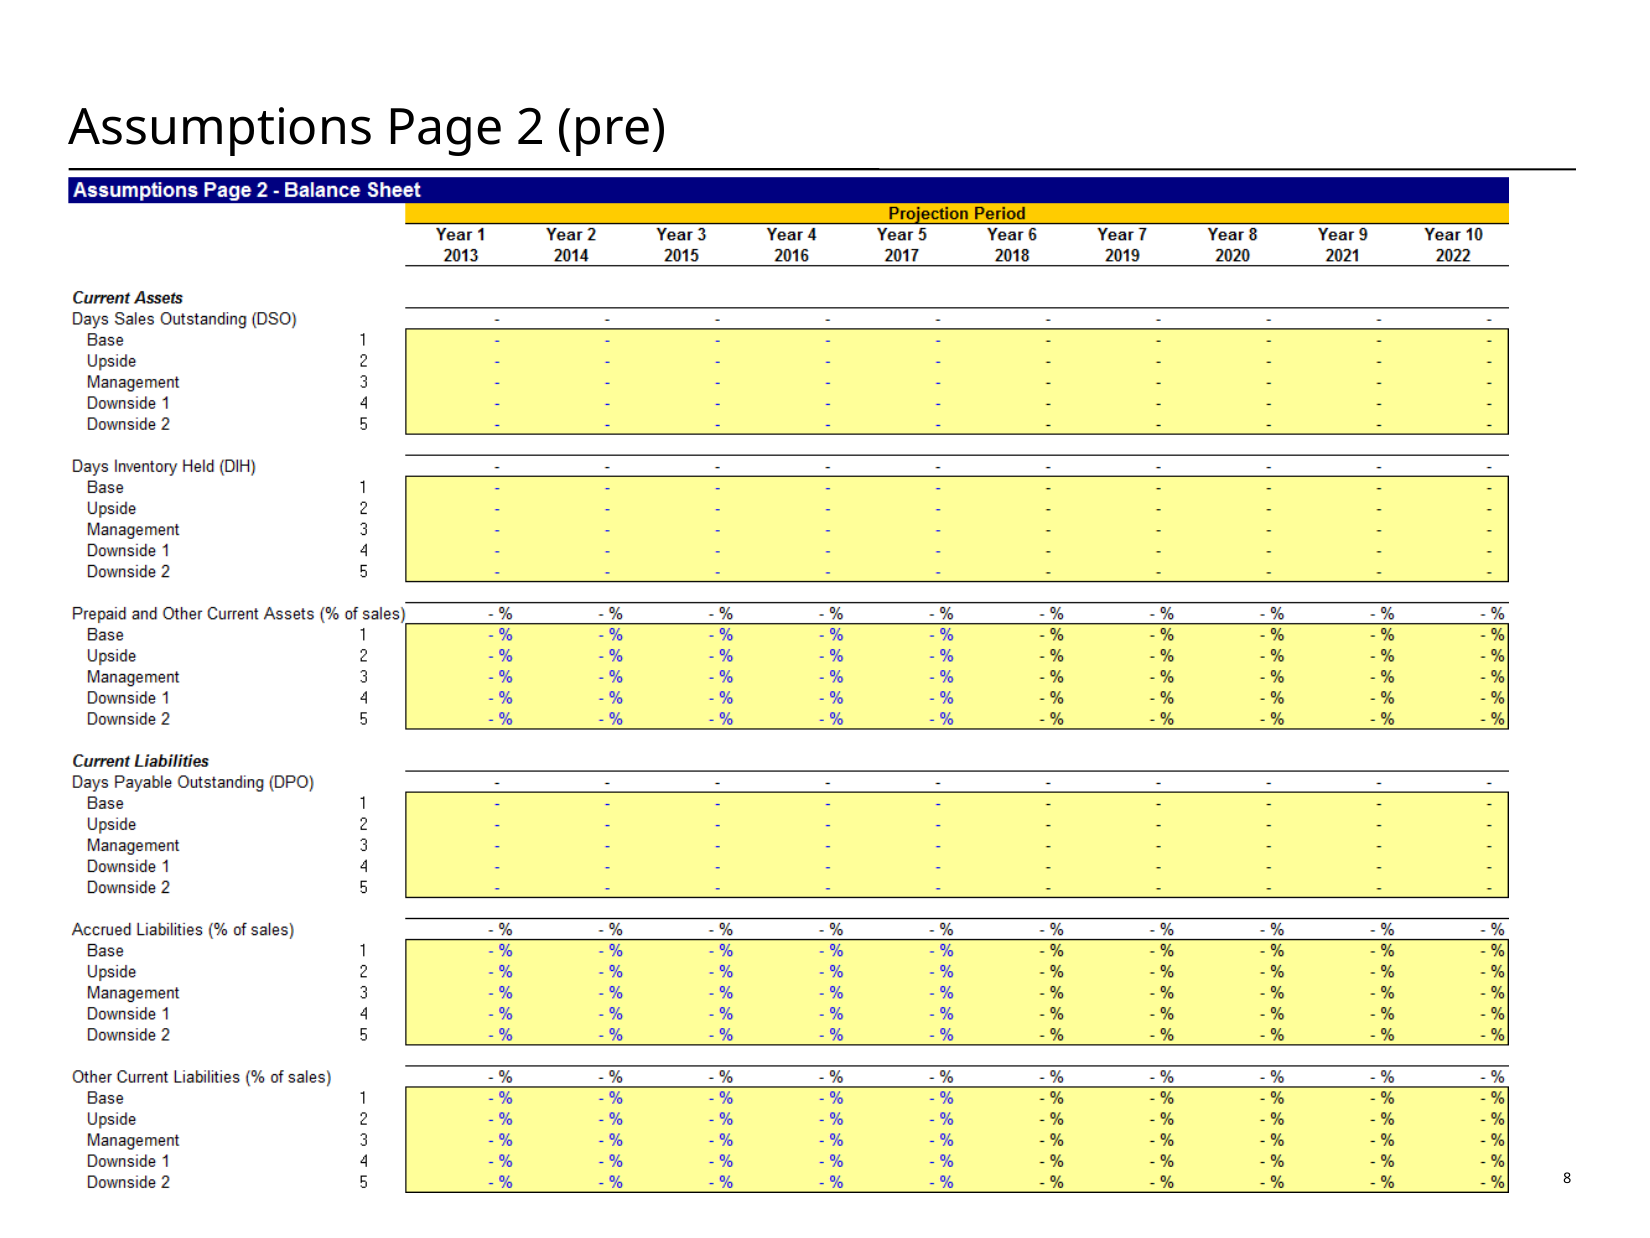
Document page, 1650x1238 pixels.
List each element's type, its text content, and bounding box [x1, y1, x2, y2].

slide_number [1556, 1165, 1579, 1188]
title Assumptions Page 2 (pre) [68, 0, 1577, 155]
picture [61, 176, 1509, 1194]
text_box 8 [1562, 1169, 1572, 1187]
